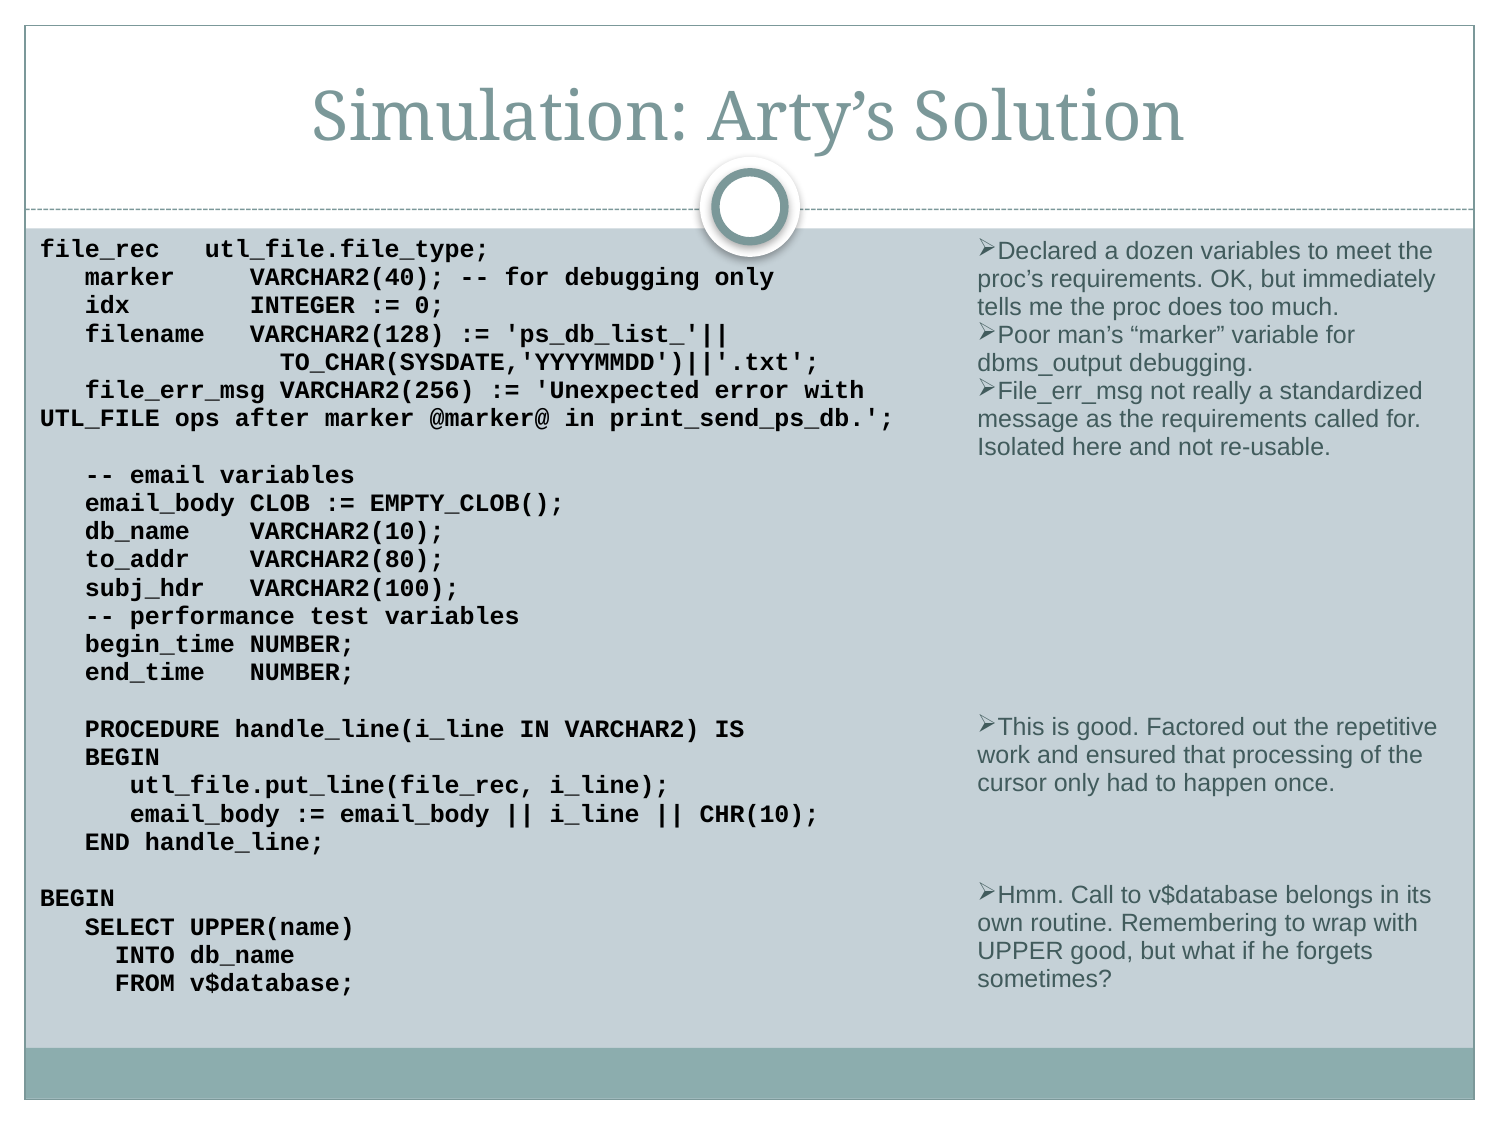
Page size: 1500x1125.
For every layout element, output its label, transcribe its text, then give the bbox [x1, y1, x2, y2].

title Simulation: Arty’s Solution [49, 37, 1450, 162]
table_header file_rec utl_file.file_type; marker VARCHAR2(40); -- for debugging only idx INTEGER := 0; filename VARCHAR2(128) := 'ps_db_list_'|| TO_CHAR(SYSDATE,'YYYYMMDD')||'.txt'; file_err_msg VARCHAR2(256) := 'Unexpected error with UTL_FILE ops after marker @marker@ in print_send_ps_db.'; -- email variables email_body CLOB := EMPTY_CLOB(); db_name VARCHAR2(10); to_addr VARCHAR2(80); subj_hdr VARCHAR2(100); -- performance test variables begin_time NUMBER; end_time NUMBER; PROCEDURE handle_line(i_line IN VARCHAR2) IS BEGIN utl_file.put_line(file_rec, i_line); email_body := email_body || i_line || CHR(10); END handle_line; BEGIN SELECT UPPER(name) INTO db_name FROM v$database; [25, 229, 962, 1050]
table_header Declared a dozen variables to meet the proc’s requirements. OK, but immediately tells me the proc does too much. Poor man’s “marker” variable for dbms_output debugging. File_err_msg not really a standardized message as the requirements called for. Isolated here and not re-usable. This is good. Factored out the repetitive work and ensured that processing of the cursor only had to happen once. Hmm. Call to v$database belongs in its own routine. Remembering to wrap with UPPER good, but what if he forgets sometimes? [962, 229, 1475, 1050]
